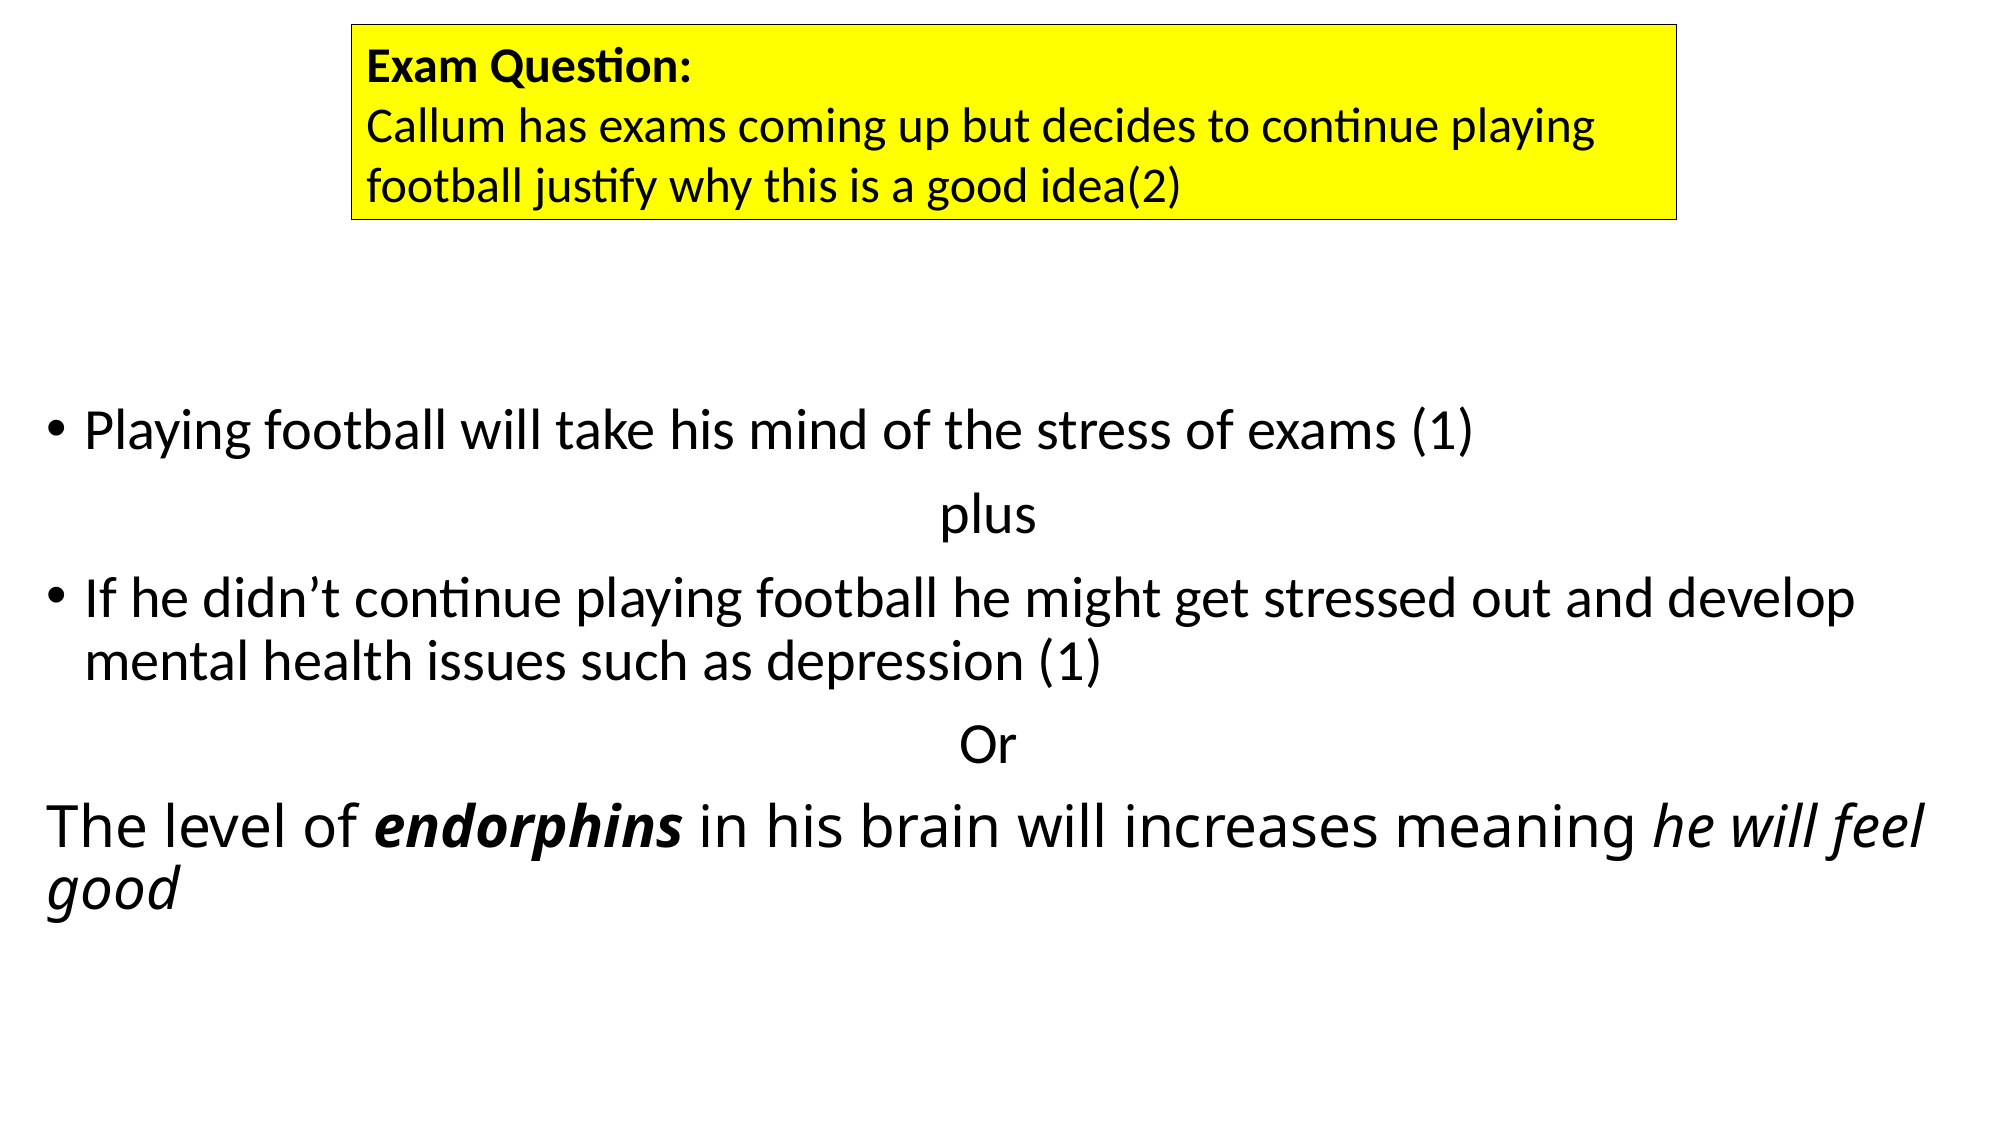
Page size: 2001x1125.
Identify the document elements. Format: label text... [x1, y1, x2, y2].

list Playing football will take his mind of the stress of exams (1) plus If he didn’t continue playing football he might get stressed out and develop mental health issues such as depression (1) Or The level of endorphins in his brain will increases meaning he will feel good [31, 391, 1946, 967]
text_box Exam Question: Callum has exams coming up but decides to continue playing football justify why this is a good idea(2) [351, 24, 1677, 220]
